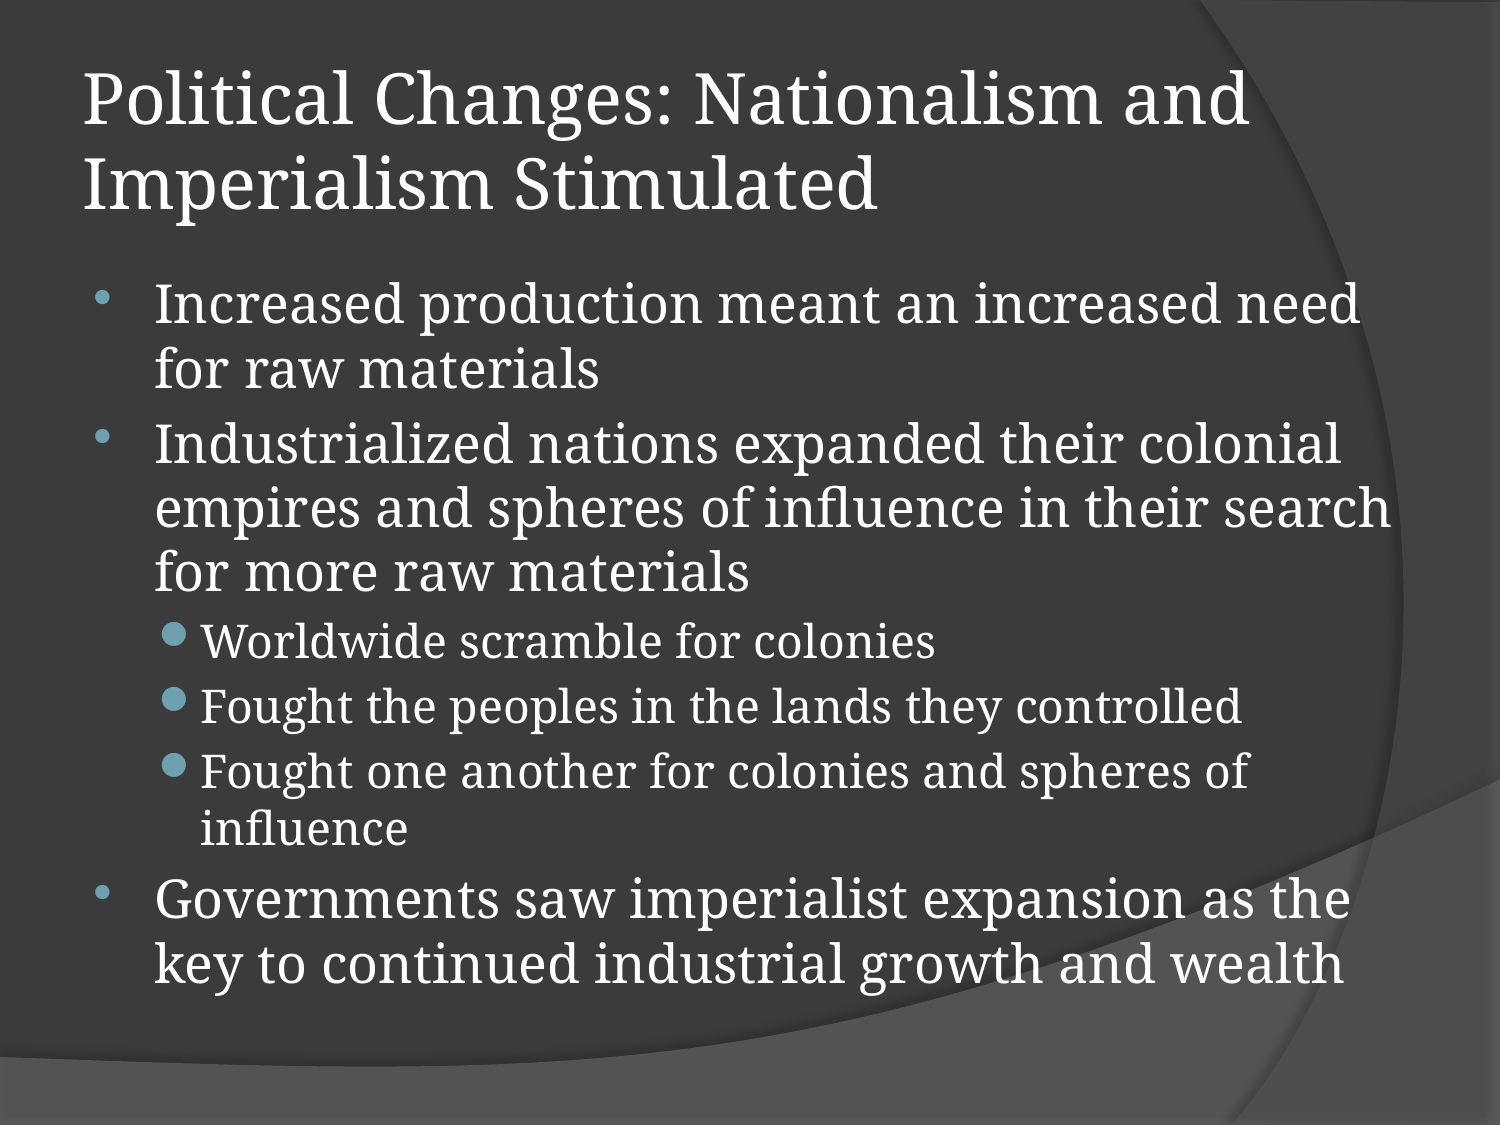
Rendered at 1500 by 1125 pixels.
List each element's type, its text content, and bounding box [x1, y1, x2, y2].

list Increased production meant an increased need for raw materials Industrialized nations expanded their colonial empires and spheres of influence in their search for more raw materials Worldwide scramble for colonies Fought the peoples in the lands they controlled Fought one another for colonies and spheres of influence Governments saw imperialist expansion as the key to continued industrial growth and wealth [75, 262, 1463, 1005]
title Political Changes: Nationalism and Imperialism Stimulated [75, 45, 1300, 233]
